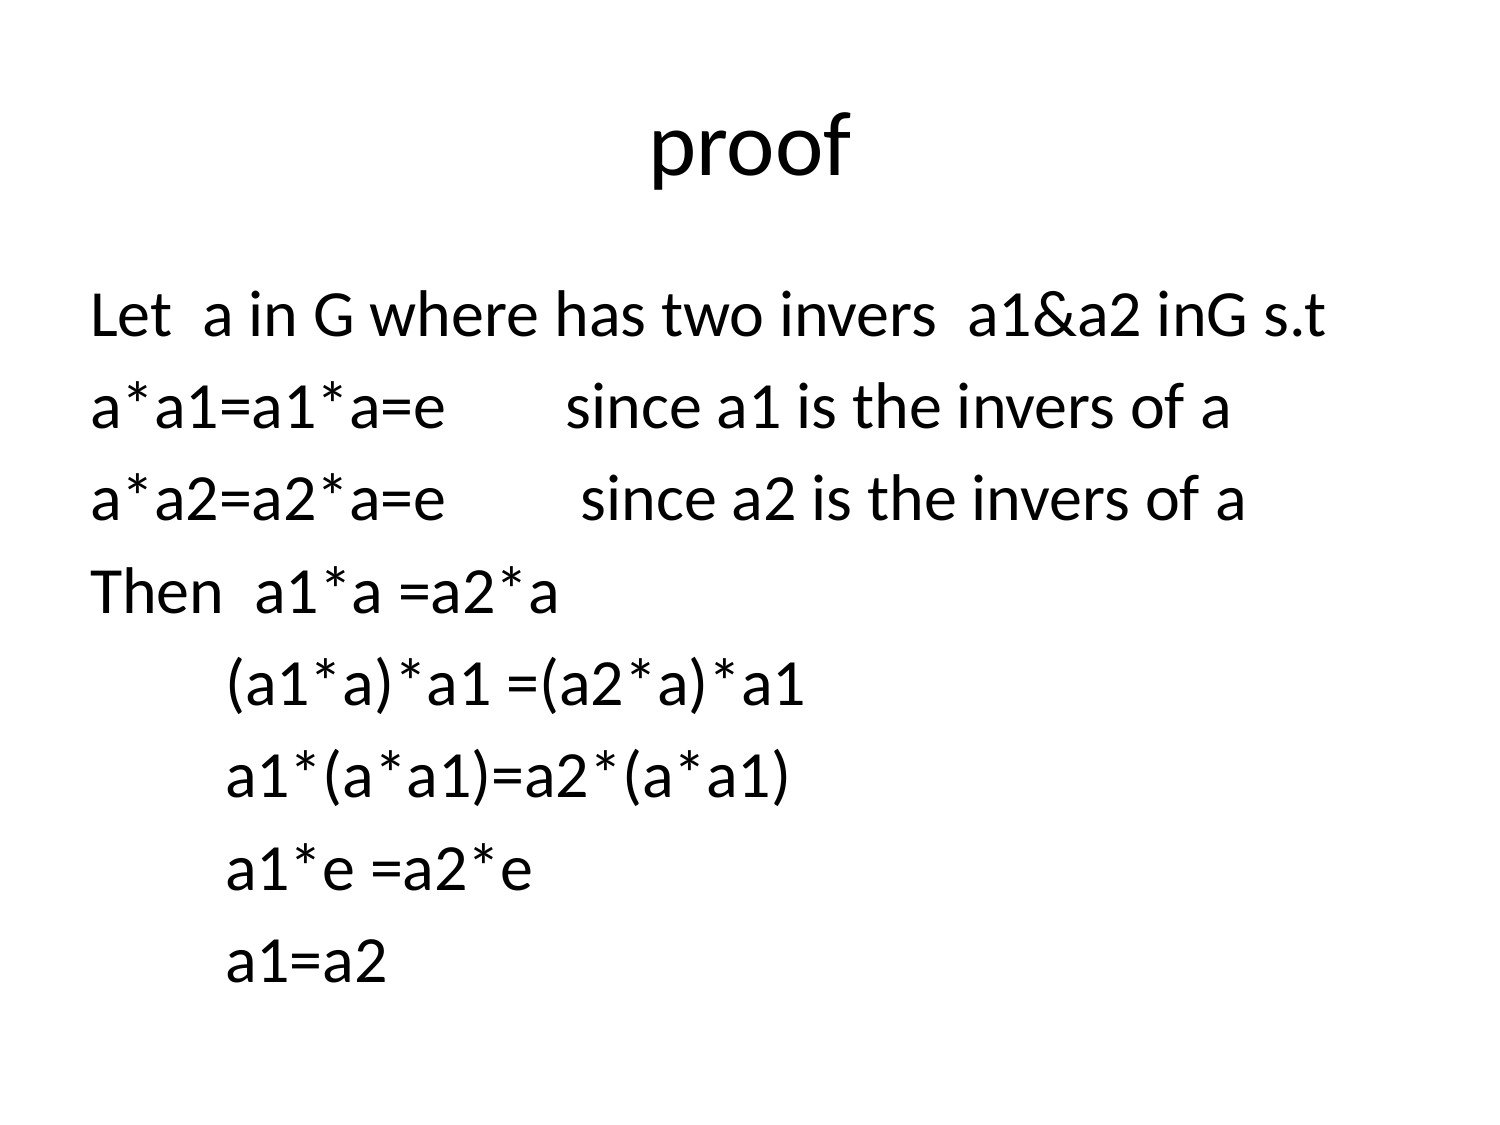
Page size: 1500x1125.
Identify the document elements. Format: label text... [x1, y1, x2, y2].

list Let a in G where has two invers a1&a2 inG s.t a*a1=a1*a=e since a1 is the invers of a a*a2=a2*a=e since a2 is the invers of a Then a1*a =a2*a (a1*a)*a1 =(a2*a)*a1 a1*(a*a1)=a2*(a*a1) a1*e =a2*e a1=a2 [75, 262, 1425, 1005]
title proof [75, 45, 1425, 233]
